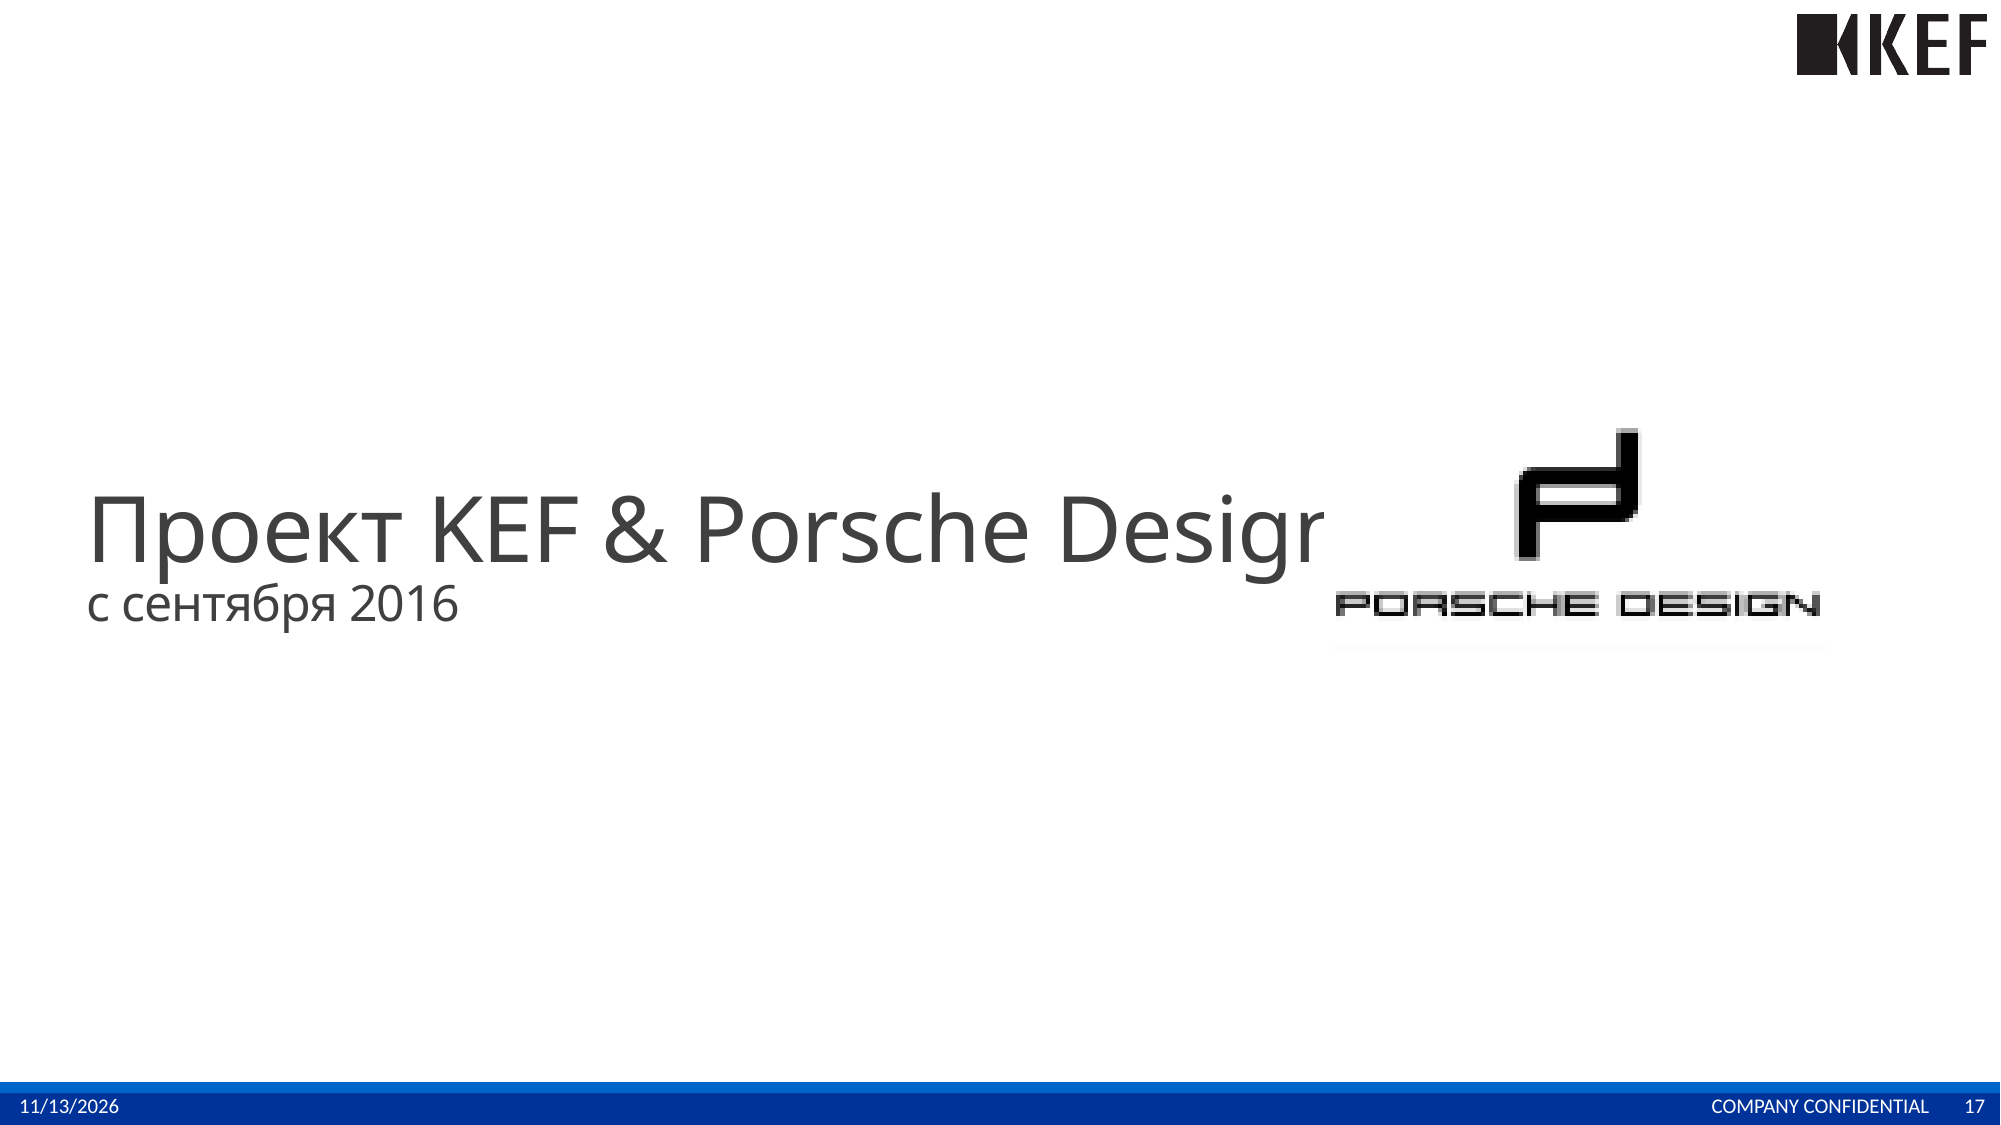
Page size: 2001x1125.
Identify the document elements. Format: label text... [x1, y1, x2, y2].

picture [1797, 14, 1987, 75]
picture [1323, 399, 1829, 651]
slide_number 17 [1940, 1090, 1986, 1121]
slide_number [4, 1090, 140, 1121]
title Проект KEF & Porsche Design с сентября 2016 [71, 538, 1320, 640]
